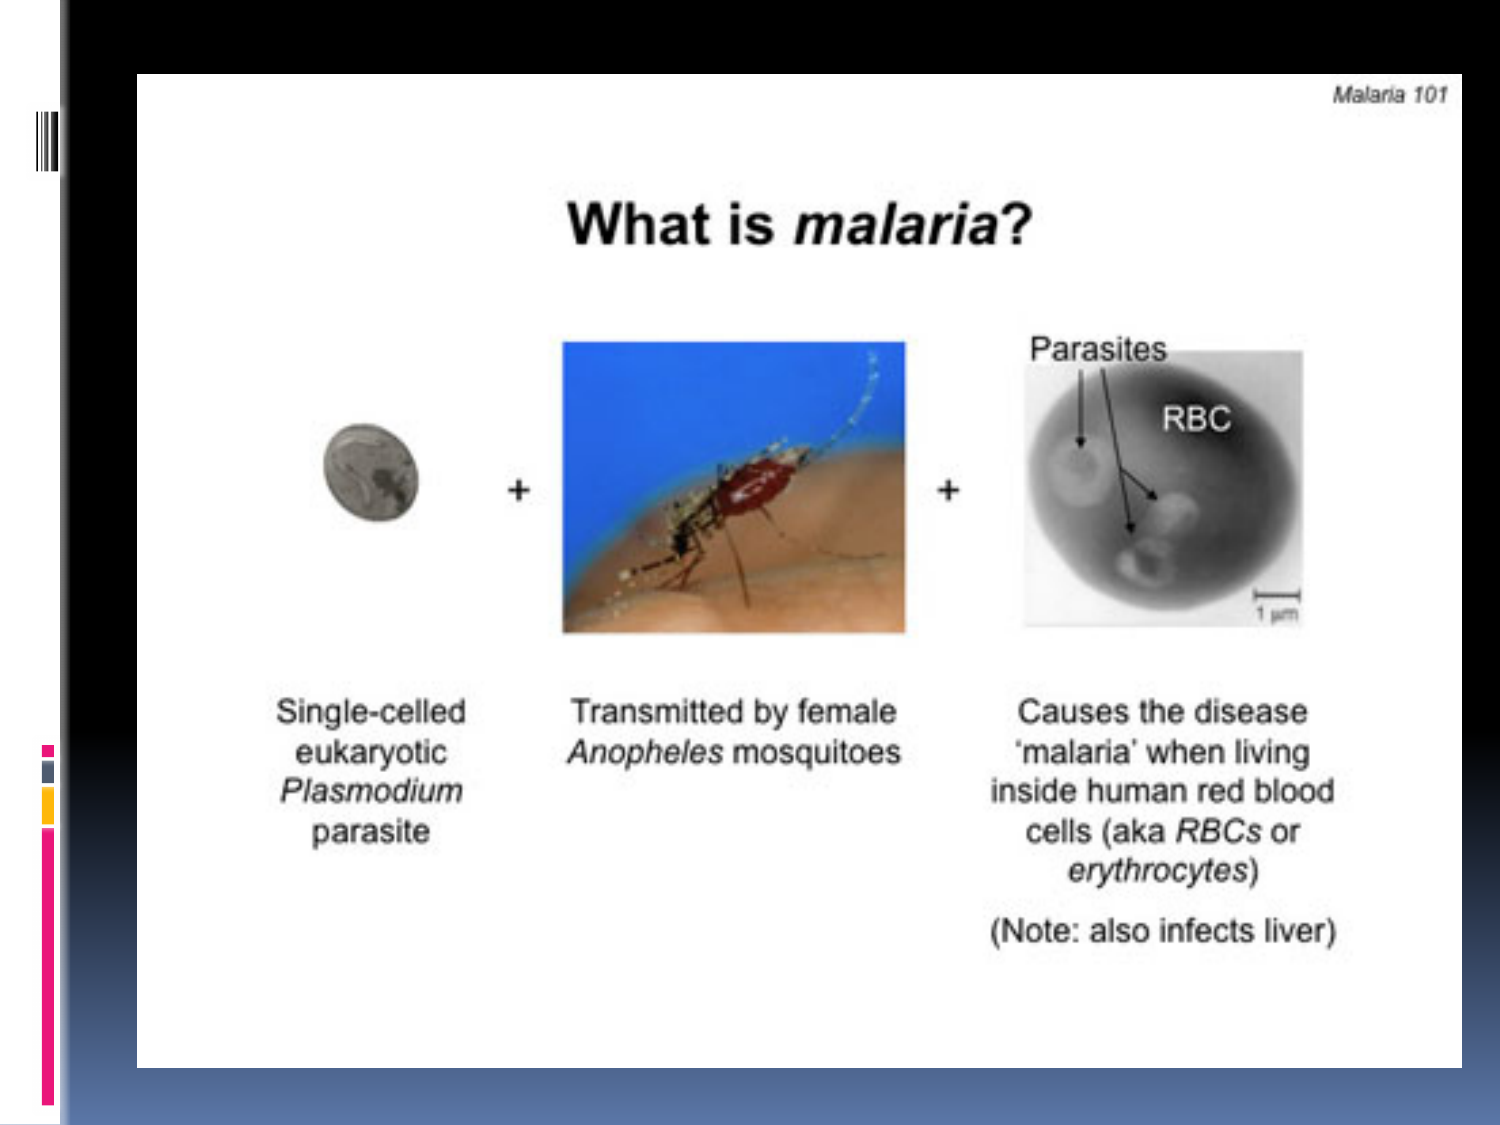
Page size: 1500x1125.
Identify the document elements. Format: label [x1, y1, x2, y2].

list [137, 74, 1462, 1069]
